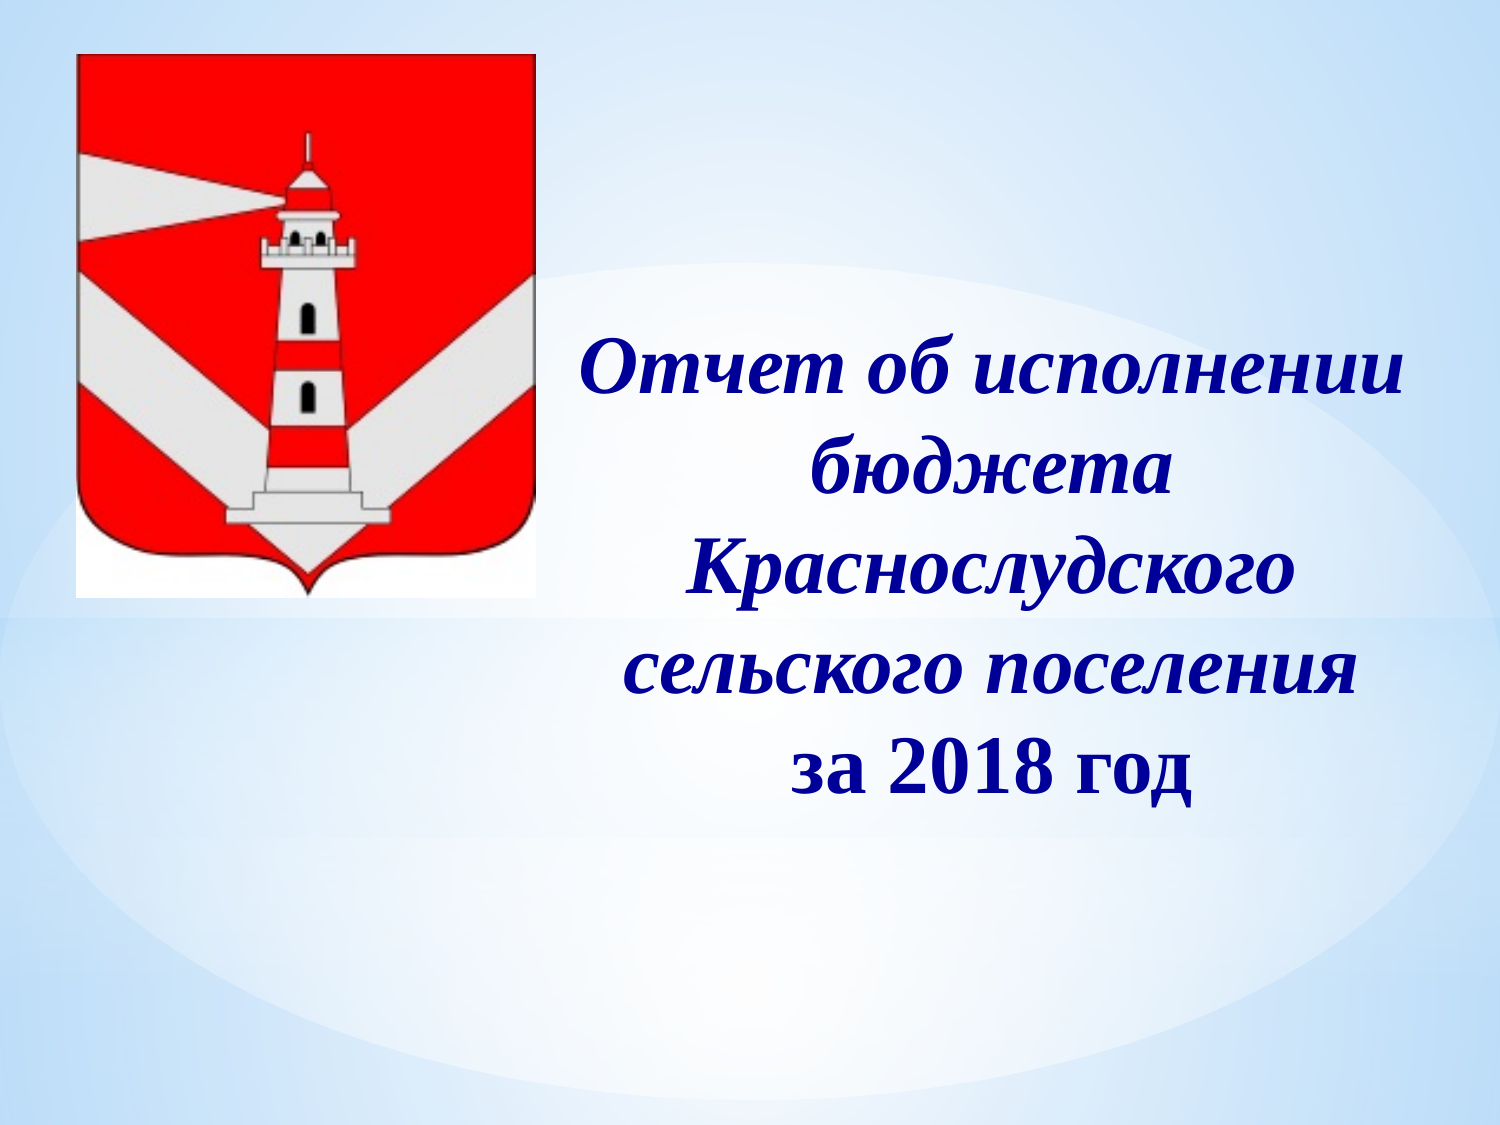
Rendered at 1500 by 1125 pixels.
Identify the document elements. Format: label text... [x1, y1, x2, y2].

title Отчет об исполнении бюджета Краснослудского сельского поселения за 2018 год [561, 302, 1424, 906]
picture [76, 54, 536, 599]
